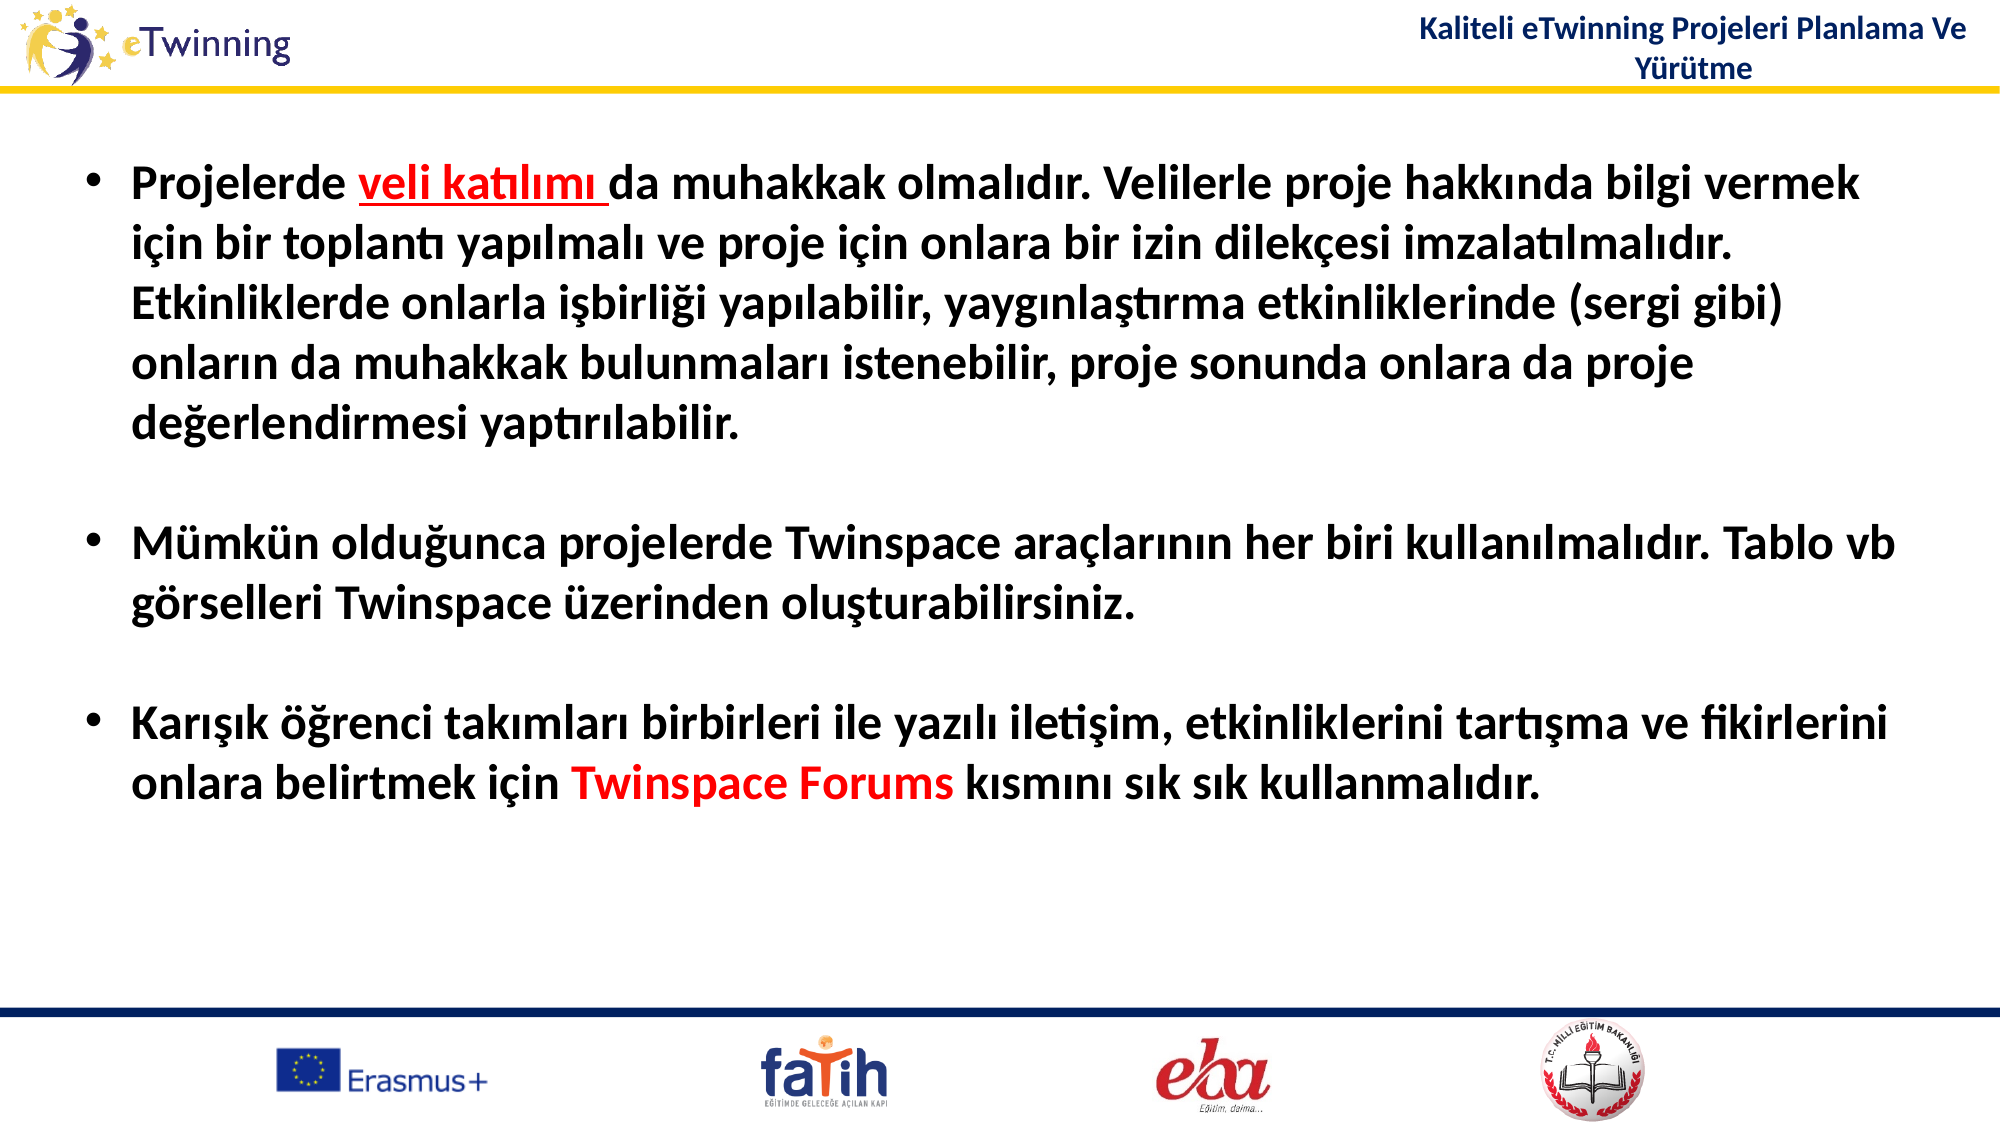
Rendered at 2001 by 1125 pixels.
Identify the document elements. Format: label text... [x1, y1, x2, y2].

picture [268, 1044, 503, 1104]
picture [1152, 1036, 1272, 1113]
picture [754, 1031, 900, 1114]
picture [1532, 1011, 1651, 1125]
picture [20, 4, 290, 86]
text_box Projelerde veli katılımı da muhakkak olmalıdır. Velilerle proje hakkında bilgi vermek için bir toplantı yapılmalı ve proje için onlara bir izin dilekçesi imzalatılmalıdır. Etkinliklerde onlarla işbirliği yapılabilir, yaygınlaştırma etkinliklerinde (sergi gibi) onların da muhakkak bulunmaları istenebilir, proje sonunda onlara da proje değerlendirmesi yaptırılabilir. Mümkün olduğunca projelerde Twinspace araçlarının her biri kullanılmalıdır. Tablo vb görselleri Twinspace üzerinden oluşturabilirsiniz. Karışık öğrenci takımları birbirleri ile yazılı iletişim, etkinliklerini tartışma ve fikirlerini onlara belirtmek için Twinspace Forums kısmını sık sık kullanmalıdır. [70, 142, 1954, 817]
text_box [0, 1007, 2000, 1018]
text_box Kaliteli eTwinning Projeleri Planlama Ve Yürütme [1387, 0, 2000, 94]
text_box [0, 86, 1387, 94]
